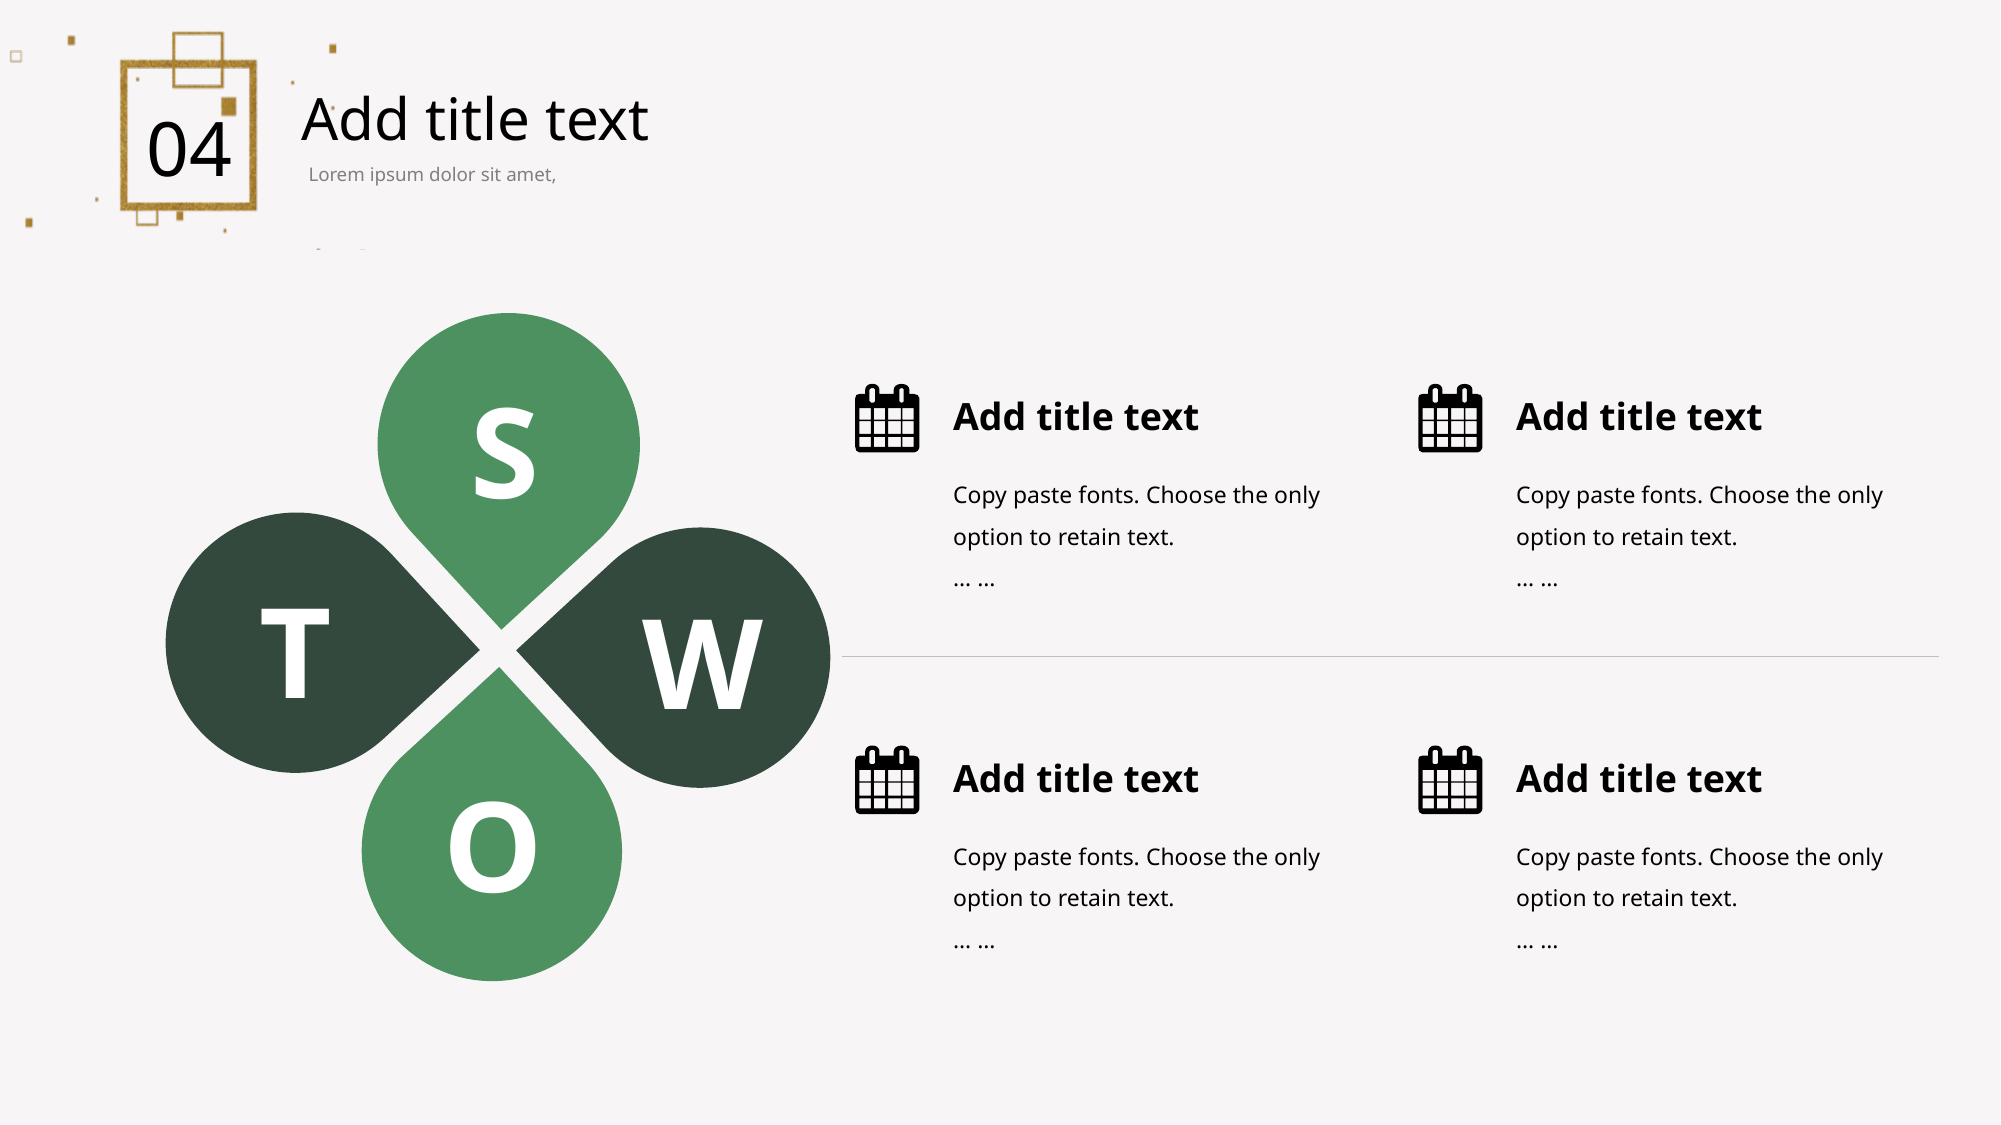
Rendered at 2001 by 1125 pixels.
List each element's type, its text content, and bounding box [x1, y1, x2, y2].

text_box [938, 733, 1384, 970]
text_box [938, 371, 1384, 608]
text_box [378, 313, 639, 575]
text_box [1418, 383, 1483, 453]
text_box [569, 527, 831, 788]
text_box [1501, 733, 1947, 970]
text_box Add title text [308, 74, 813, 160]
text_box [1501, 371, 1947, 608]
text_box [361, 720, 622, 982]
text_box [855, 745, 920, 815]
text_box Lorem ipsum dolor sit amet, [308, 147, 579, 193]
picture [1, 0, 364, 308]
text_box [165, 512, 427, 773]
text_box [855, 383, 920, 453]
text_box [1418, 745, 1483, 815]
